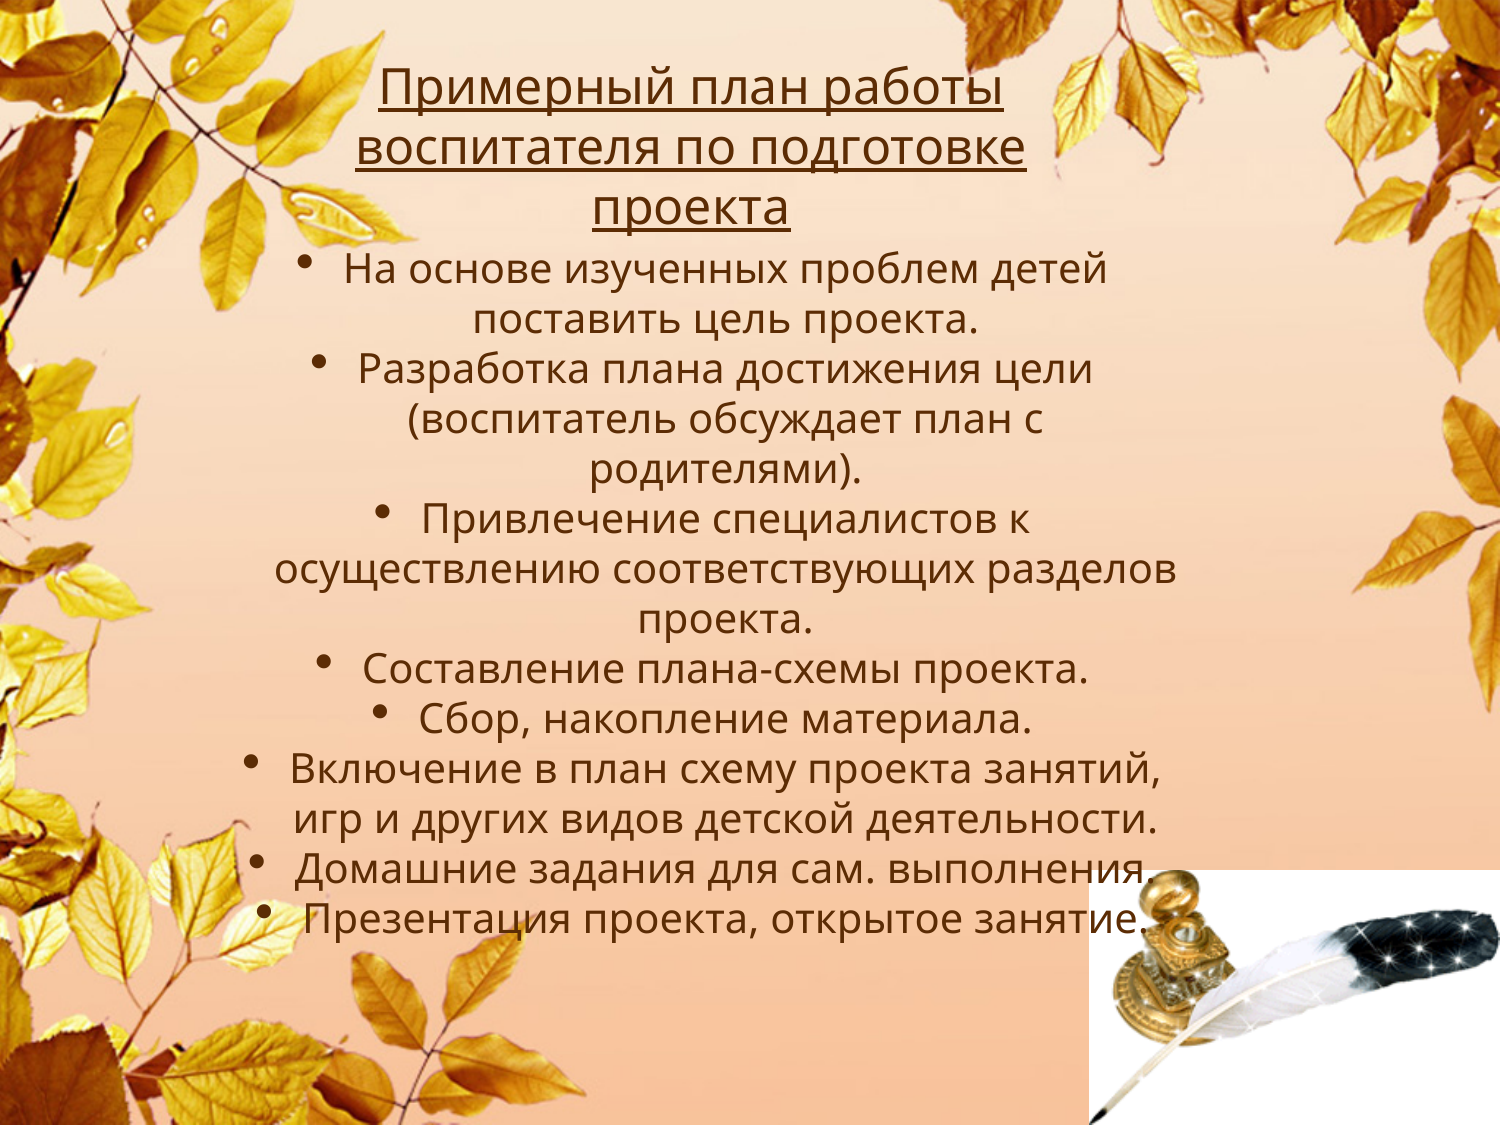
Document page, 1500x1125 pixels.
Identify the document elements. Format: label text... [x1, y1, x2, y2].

text_box На основе изученных проблем детей поставить цель проекта. Разработка плана достижения цели (воспитатель обсуждает план с родителями). Привлечение специалистов к осуществлению соответствующих разделов проекта. Составление плана-схемы проекта. Сбор, накопление материала. Включение в план схему проекта занятий, игр и других видов детской деятельности. Домашние задания для сам. выполнения. Презентация проекта, открытое занятие. [210, 234, 1196, 950]
text_box Примерный план работы воспитателя по подготовке проекта [316, 46, 1067, 242]
picture [0, 0, 1500, 1125]
